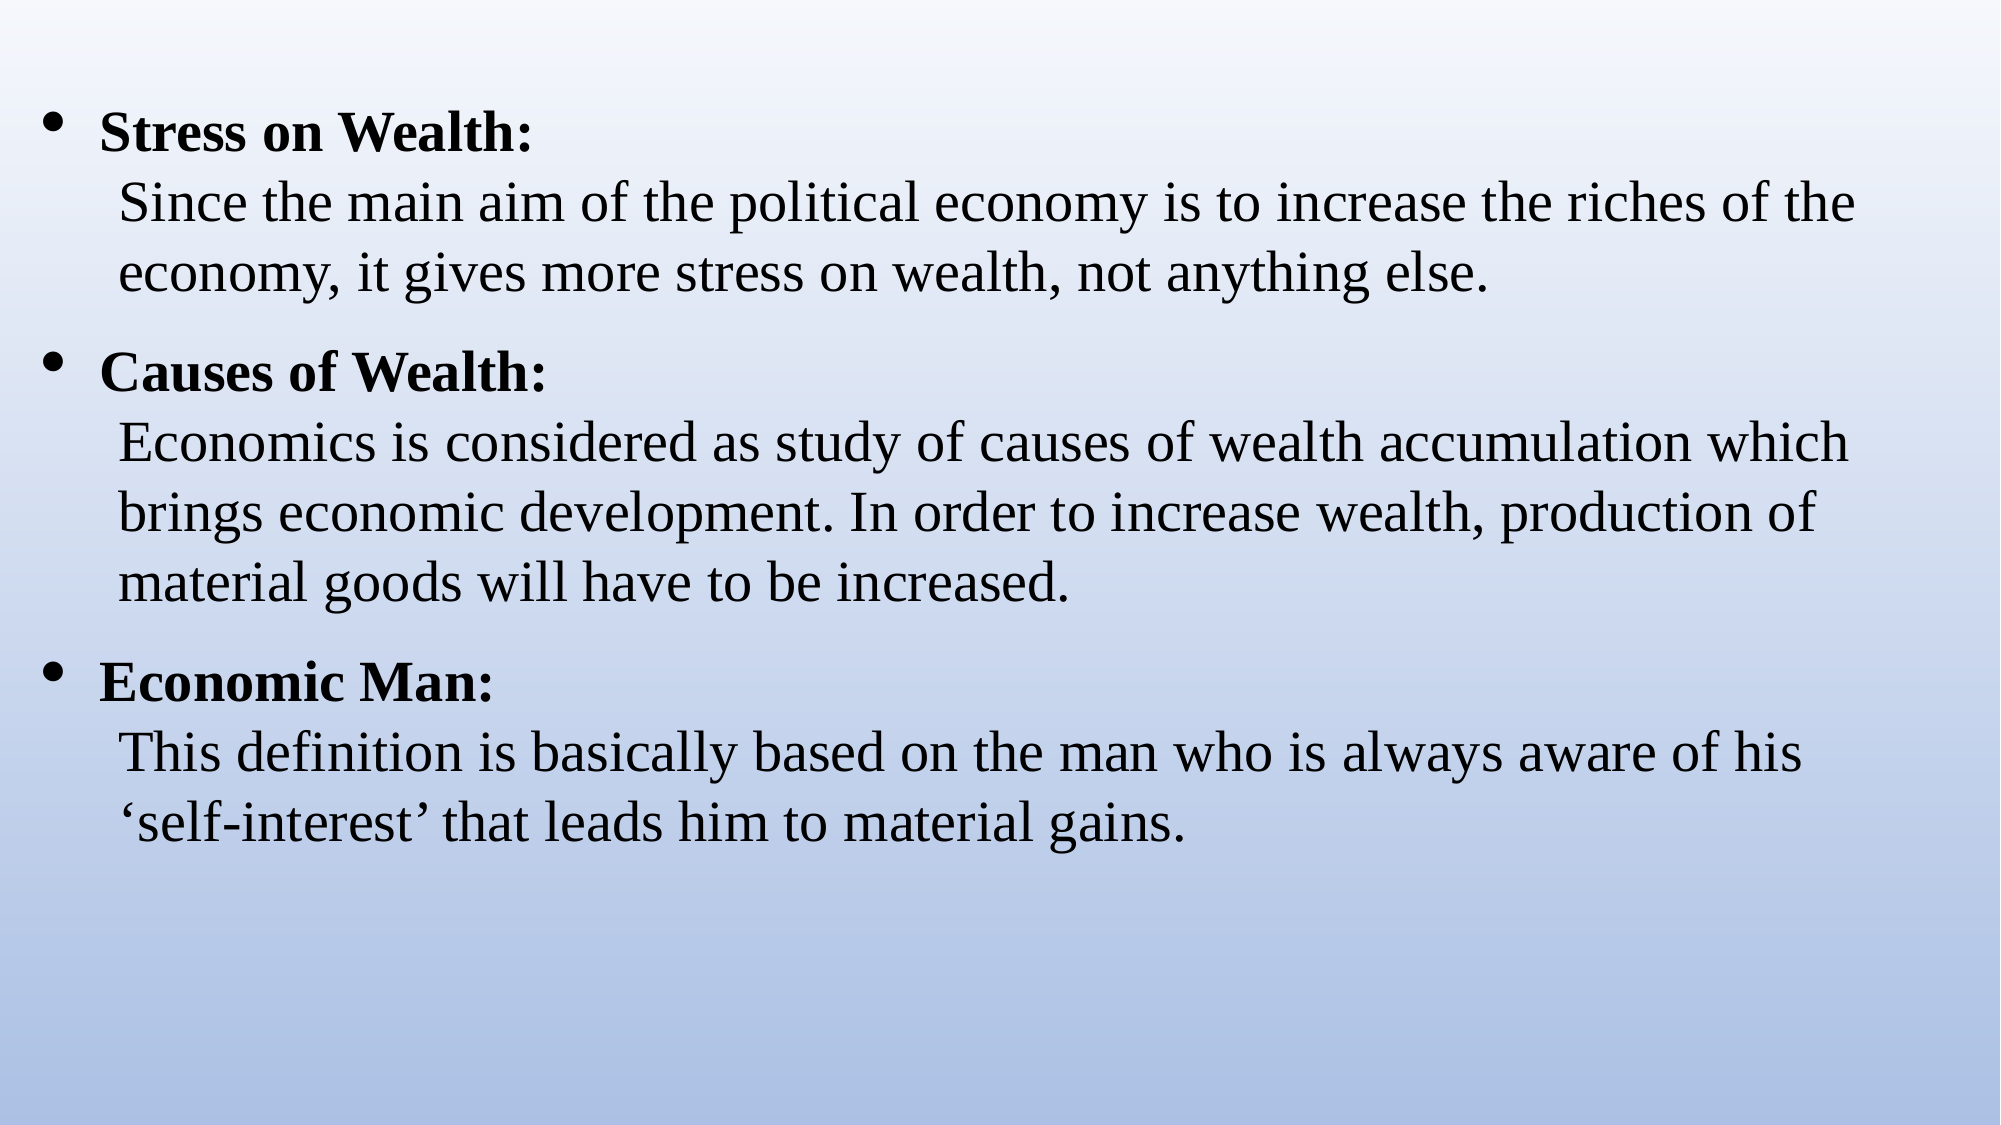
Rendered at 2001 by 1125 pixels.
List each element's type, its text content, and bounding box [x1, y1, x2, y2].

text_box Stress on Wealth: Since the main aim of the political economy is to increase the riches of the economy, it gives more stress on wealth, not anything else. Causes of Wealth: Economics is considered as study of causes of wealth accumulation which brings economic development. In order to increase wealth, production of material goods will have to be increased. Economic Man: This definition is basically based on the man who is always aware of his ‘self-interest’ that leads him to material gains. [28, 85, 1888, 996]
